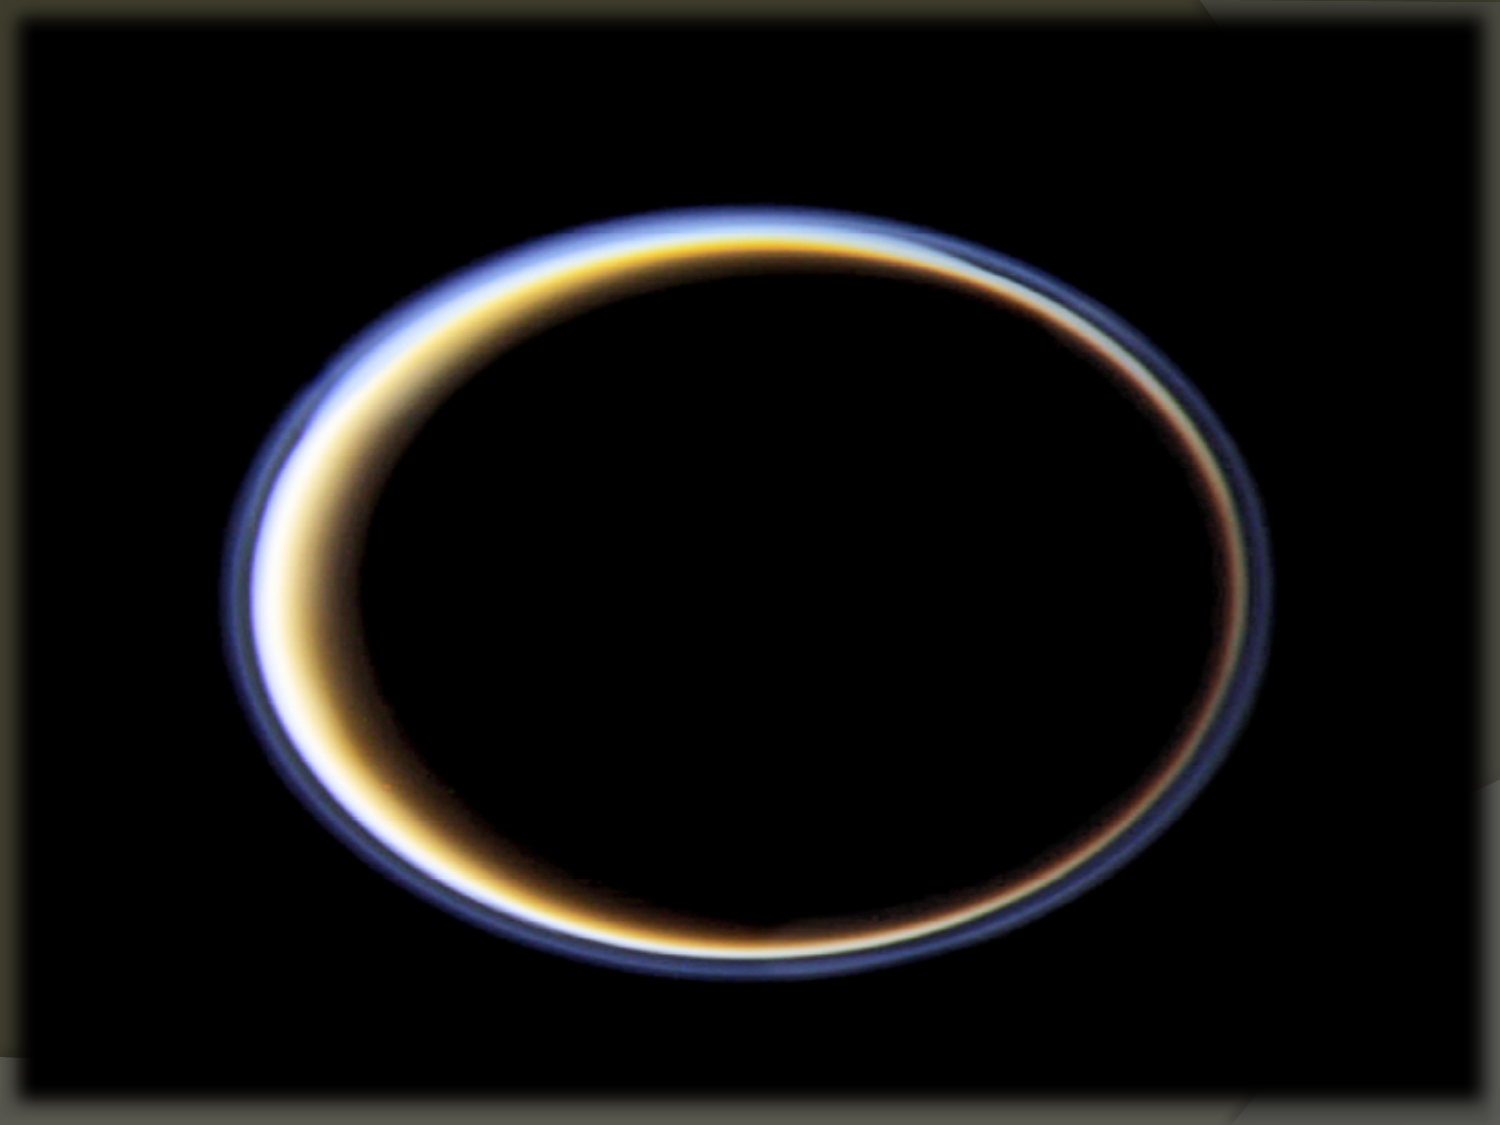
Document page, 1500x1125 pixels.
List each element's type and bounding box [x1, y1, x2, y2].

list [0, 0, 1500, 1120]
